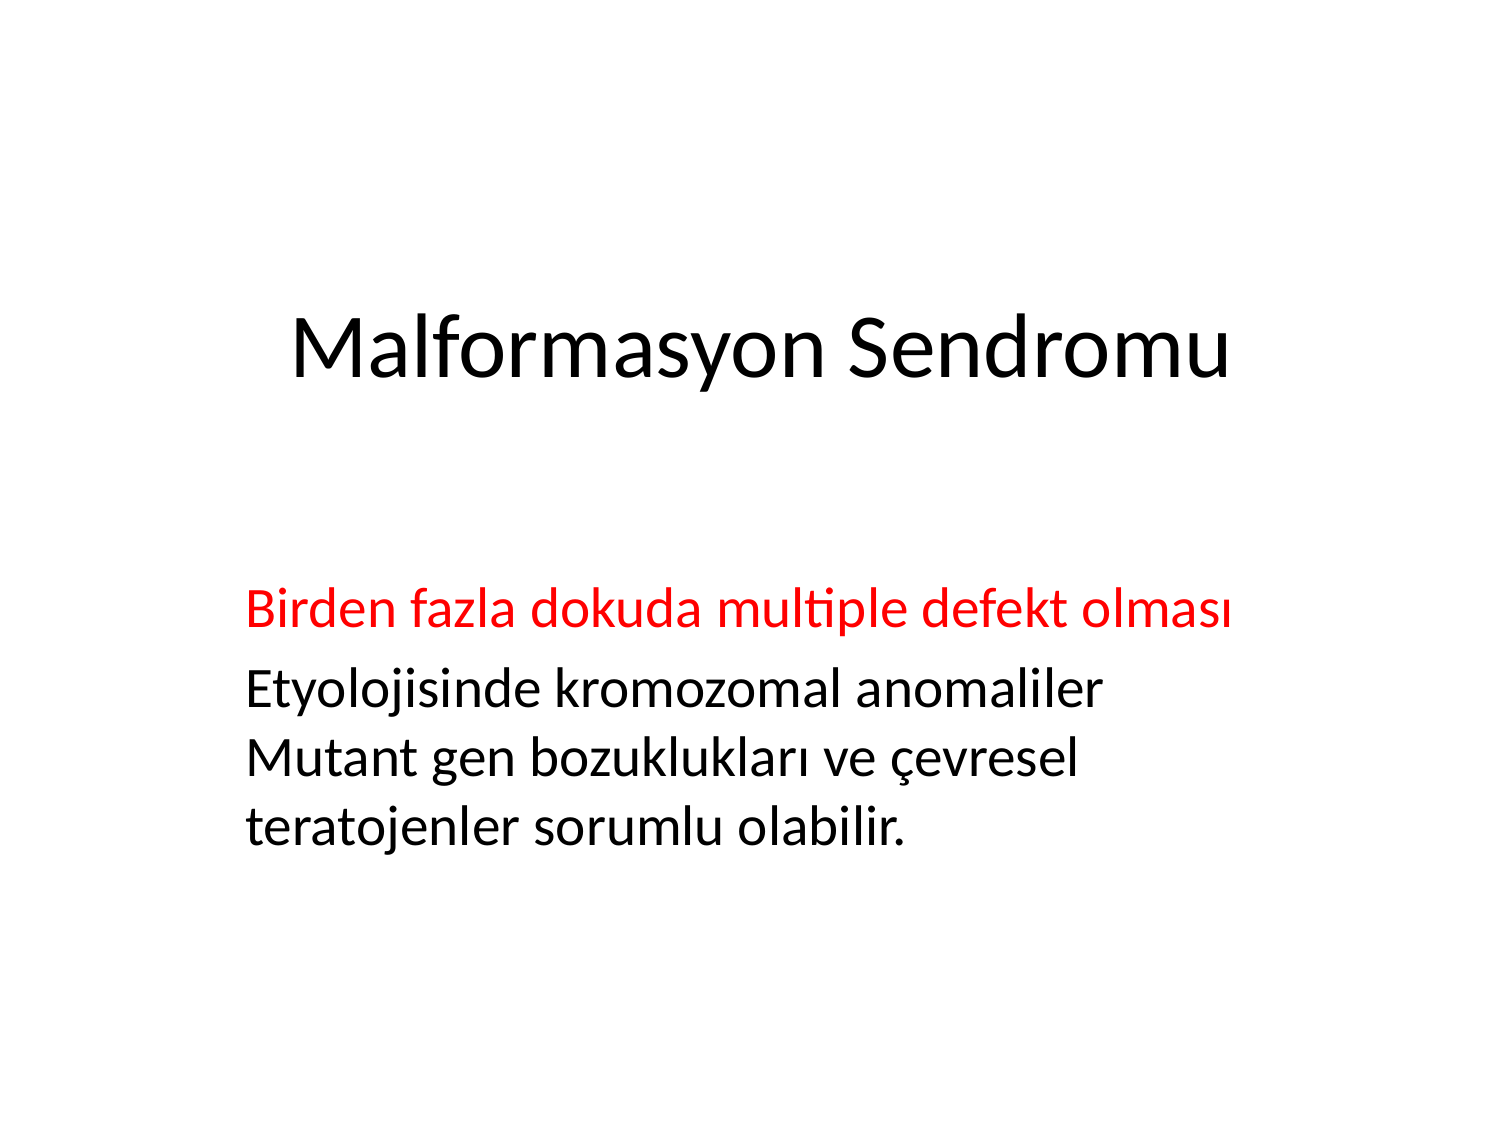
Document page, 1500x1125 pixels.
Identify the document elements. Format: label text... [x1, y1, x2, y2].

subtitle Birden fazla dokuda multiple defekt olması Etyolojisinde kromozomal anomaliler Mutant gen bozuklukları ve çevresel teratojenler sorumlu olabilir. [230, 562, 1281, 890]
title Malformasyon Sendromu [123, 219, 1399, 461]
